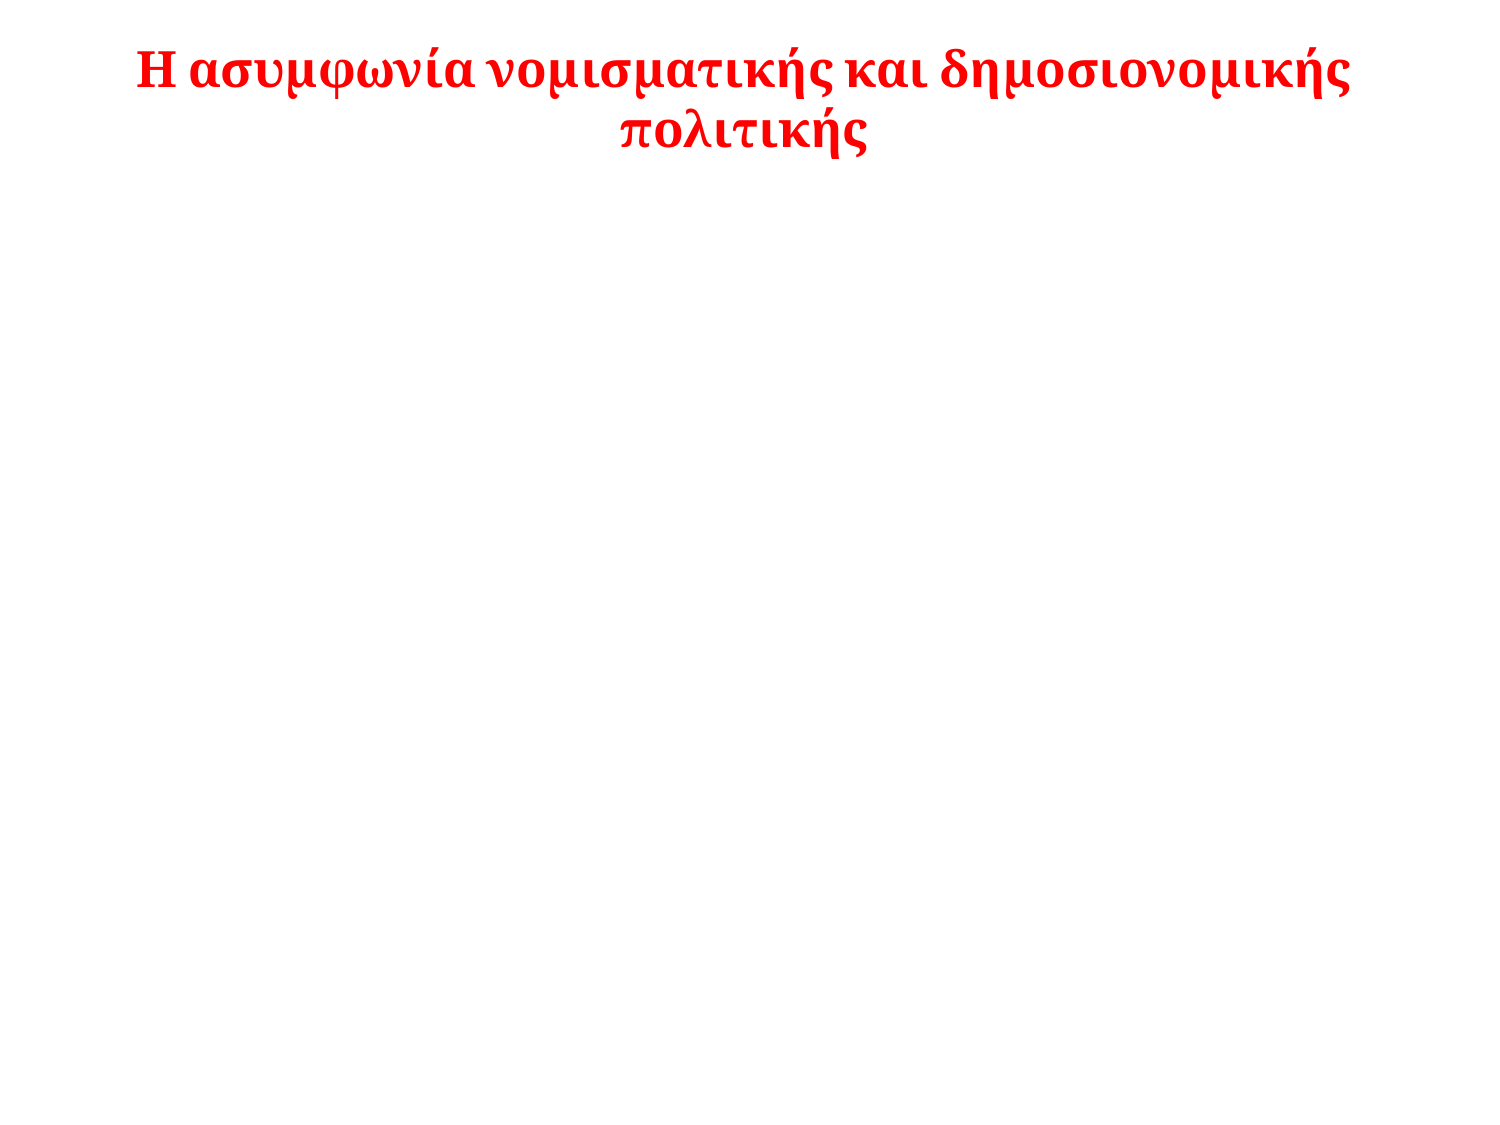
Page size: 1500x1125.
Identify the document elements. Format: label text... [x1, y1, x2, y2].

title Η ασυμφωνία νομισματικής και δημοσιονομικής πολιτικής [29, 45, 1459, 149]
